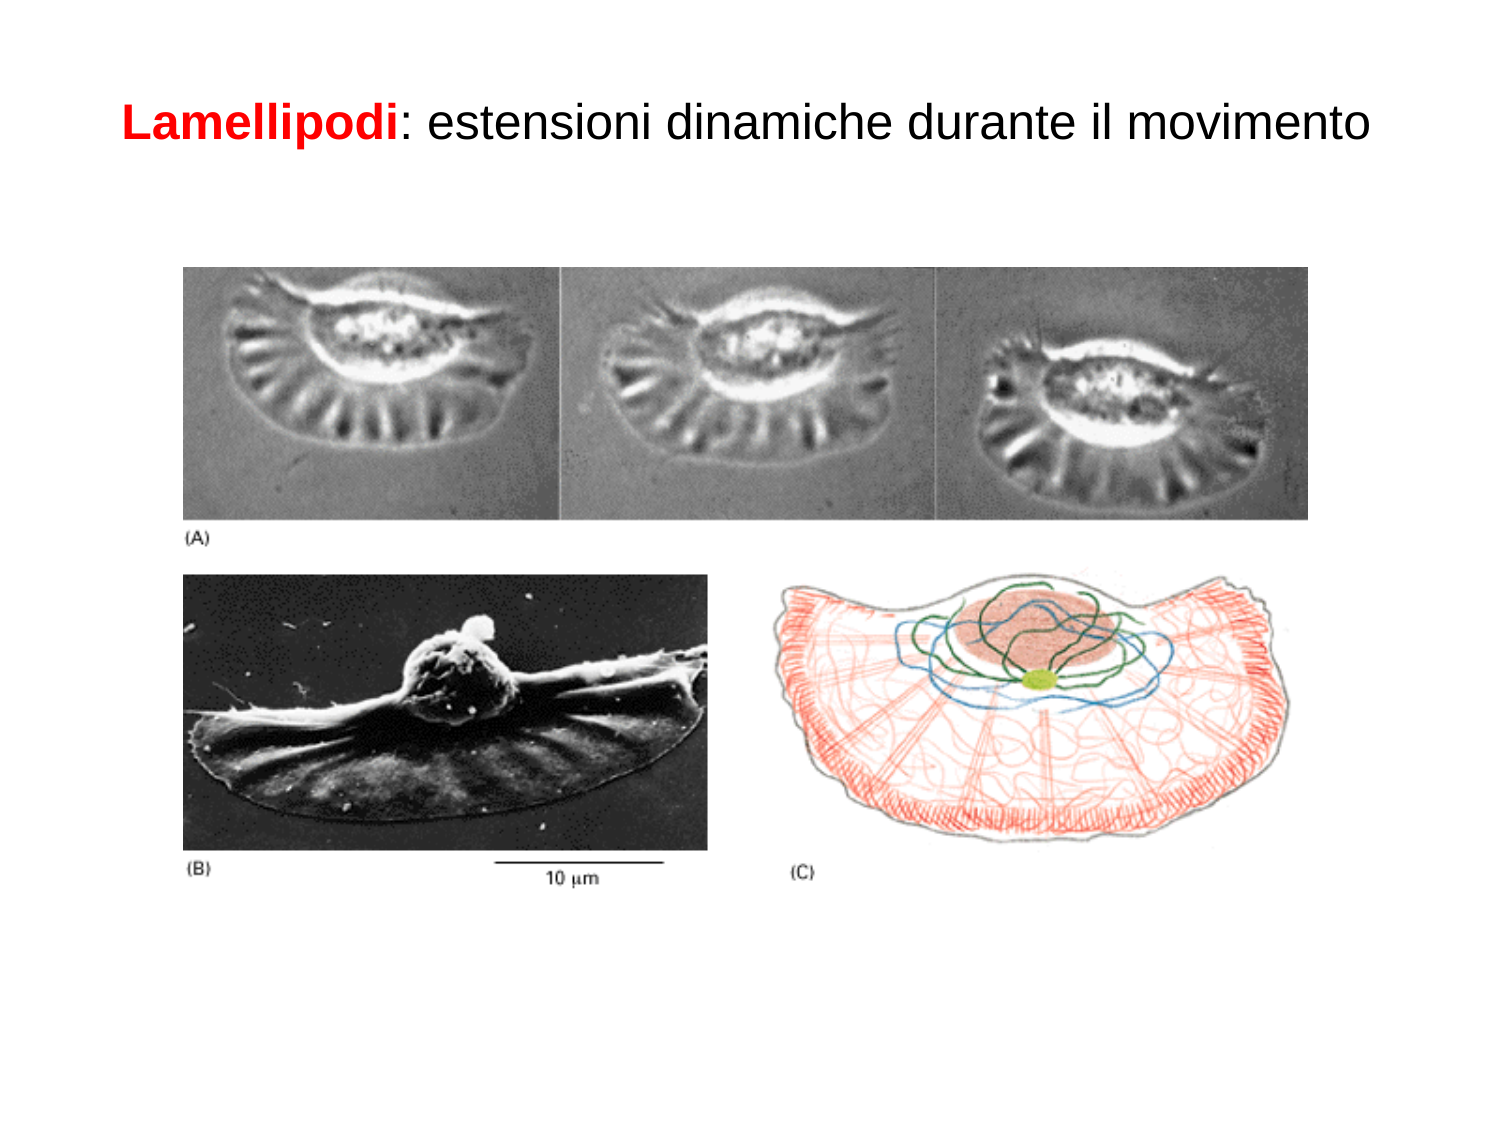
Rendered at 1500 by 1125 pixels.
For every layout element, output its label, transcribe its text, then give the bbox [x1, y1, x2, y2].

text_box Lamellipodi: estensioni dinamiche durante il movimento [106, 81, 1387, 157]
picture [182, 266, 1308, 911]
